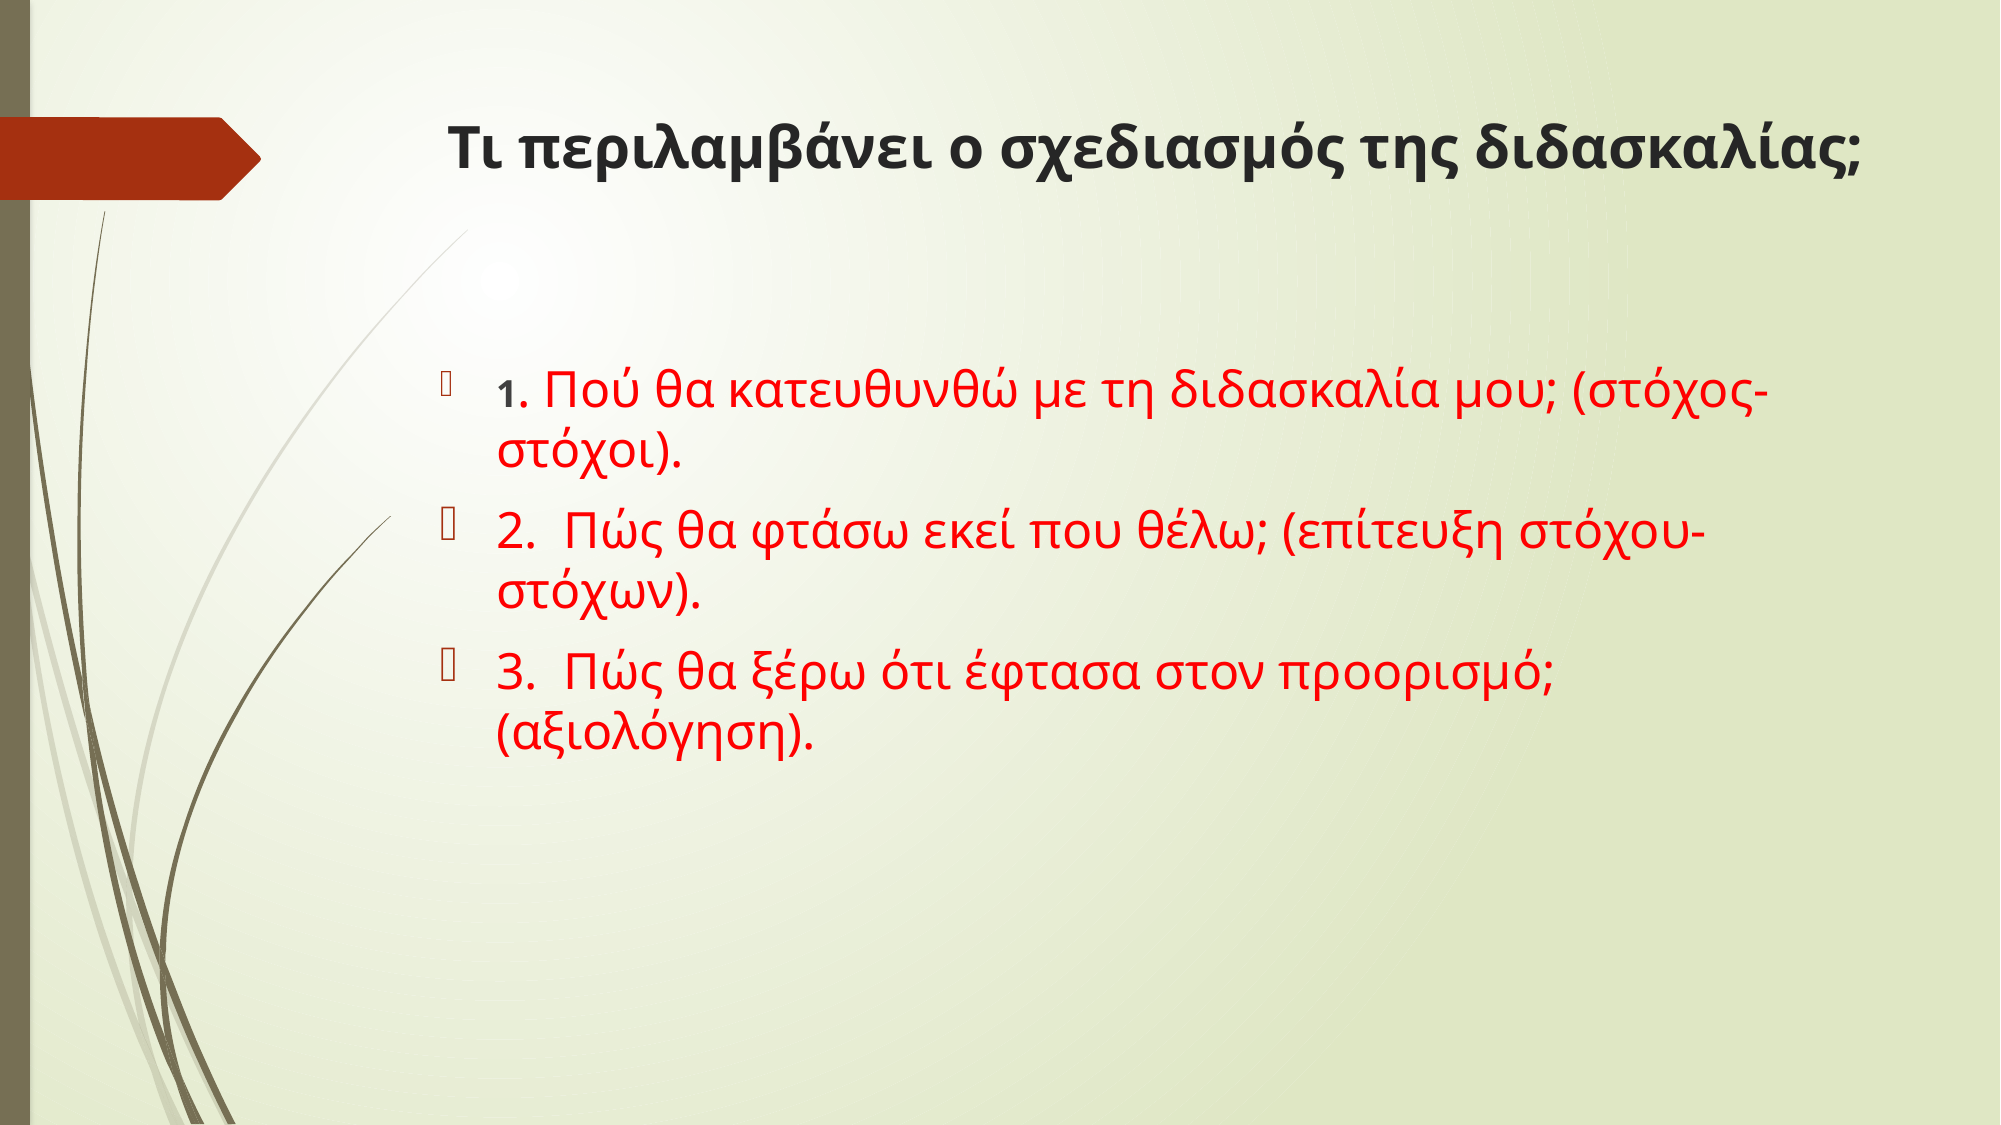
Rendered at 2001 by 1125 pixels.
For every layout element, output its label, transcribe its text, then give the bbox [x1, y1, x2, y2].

title Τι περιλαμβάνει ο σχεδιασμός της διδασκαλίας; [425, 102, 1888, 313]
list 1. Πού θα κατευθυνθώ με τη διδασκαλία μου; (στόχος-στόχοι). 2. Πώς θα φτάσω εκεί που θέλω; (επίτευξη στόχου-στόχων). 3. Πώς θα ξέρω ότι έφτασα στον προορισμό; (αξιολόγηση). [424, 350, 1888, 970]
